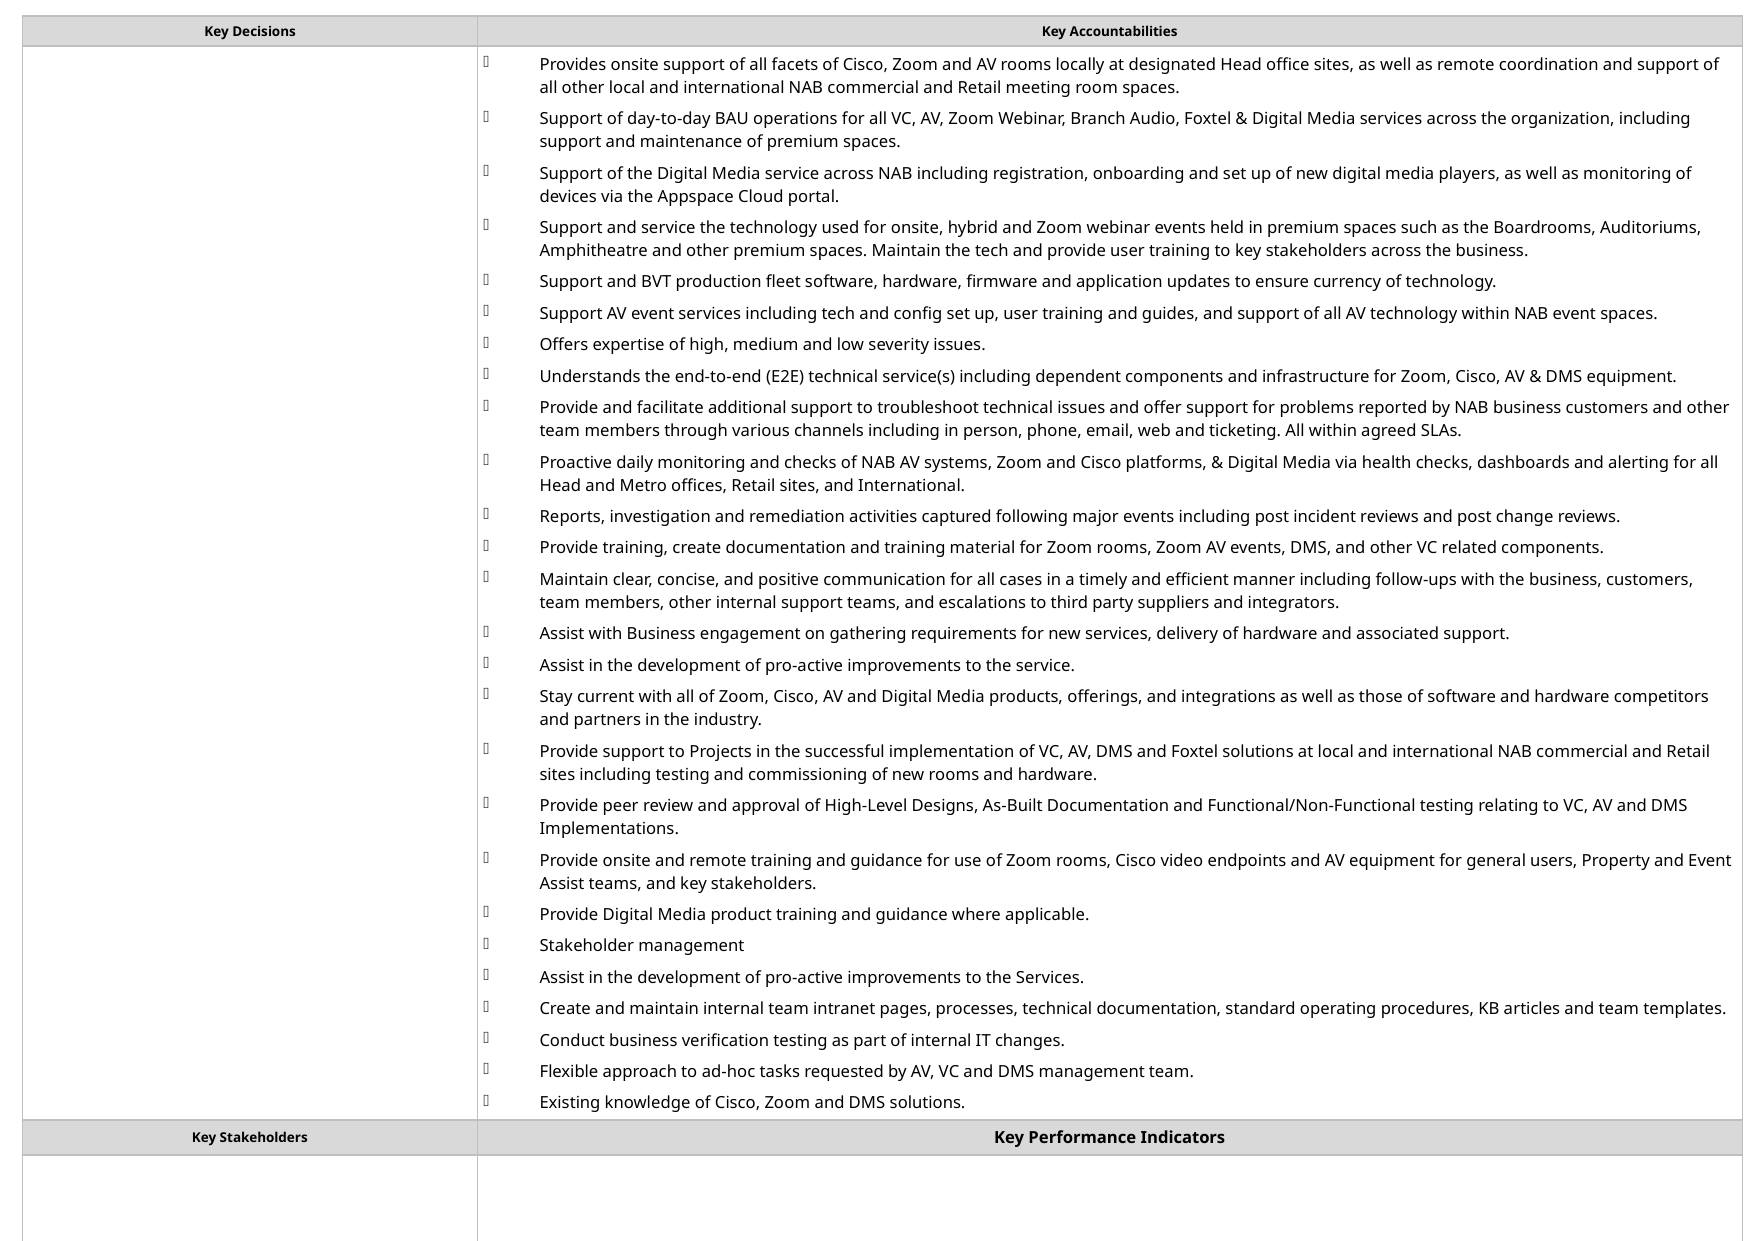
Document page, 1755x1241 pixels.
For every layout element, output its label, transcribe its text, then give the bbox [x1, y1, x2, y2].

table_cell Key Performance Indicators [478, 1121, 1742, 1154]
table_cell [478, 1156, 1742, 1241]
table_cell Provides onsite support of all facets of Cisco, Zoom and AV rooms locally at designated Head office sites, as well as remote coordination and support of all other local and international NAB commercial and Retail meeting room spaces. Support of day-to-day BAU operations for all VC, AV, Zoom Webinar, Branch Audio, Foxtel & Digital Media services across the organization, including support and maintenance of premium spaces. Support of the Digital Media service across NAB including registration, onboarding and set up of new digital media players, as well as monitoring of devices via the Appspace Cloud portal. Support and service the technology used for onsite, hybrid and Zoom webinar events held in premium spaces such as the Boardrooms, Auditoriums, Amphitheatre and other premium spaces. Maintain the tech and provide user training to key stakeholders across the business. Support and BVT production fleet software, hardware, firmware and application updates to ensure currency of technology. Support AV event services including tech and config set up, user training and guides, and support of all AV technology within NAB event spaces. Offers expertise of high, medium and low severity issues. Understands the end-to-end (E2E) technical service(s) including dependent components and infrastructure for Zoom, Cisco, AV & DMS equipment. Provide and facilitate additional support to troubleshoot technical issues and offer support for problems reported by NAB business customers and other team members through various channels including in person, phone, email, web and ticketing. All within agreed SLAs. Proactive daily monitoring and checks of NAB AV systems, Zoom and Cisco platforms, & Digital Media via health checks, dashboards and alerting for all Head and Metro offices, Retail sites, and International. Reports, investigation and remediation activities captured following major events including post incident reviews and post change reviews. Provide training, create documentation and training material for Zoom rooms, Zoom AV events, DMS, and other VC related components. Maintain clear, concise, and positive communication for all cases in a timely and efficient manner including follow-ups with the business, customers, team members, other internal support teams, and escalations to third party suppliers and integrators. Assist with Business engagement on gathering requirements for new services, delivery of hardware and associated support. Assist in the development of pro-active improvements to the service. Stay current with all of Zoom, Cisco, AV and Digital Media products, offerings, and integrations as well as those of software and hardware competitors and partners in the industry. Provide support to Projects in the successful implementation of VC, AV, DMS and Foxtel solutions at local and international NAB commercial and Retail sites including testing and commissioning of new rooms and hardware. Provide peer review and approval of High-Level Designs, As-Built Documentation and Functional/Non-Functional testing relating to VC, AV and DMS Implementations. Provide onsite and remote training and guidance for use of Zoom rooms, Cisco video endpoints and AV equipment for general users, Property and Event Assist teams, and key stakeholders. Provide Digital Media product training and guidance where applicable. Stakeholder management Assist in the development of pro-active improvements to the Services. Create and maintain internal team intranet pages, processes, technical documentation, standard operating procedures, KB articles and team templates. Conduct business verification testing as part of internal IT changes. Flexible approach to ad-hoc tasks requested by AV, VC and DMS management team. Existing knowledge of Cisco, Zoom and DMS solutions. [478, 47, 1742, 1119]
table_cell [23, 1156, 477, 1241]
table_cell [23, 47, 477, 1119]
table_header Key Decisions [23, 17, 477, 45]
table_cell Key Stakeholders [23, 1121, 477, 1154]
table_header Key Accountabilities [478, 17, 1742, 45]
